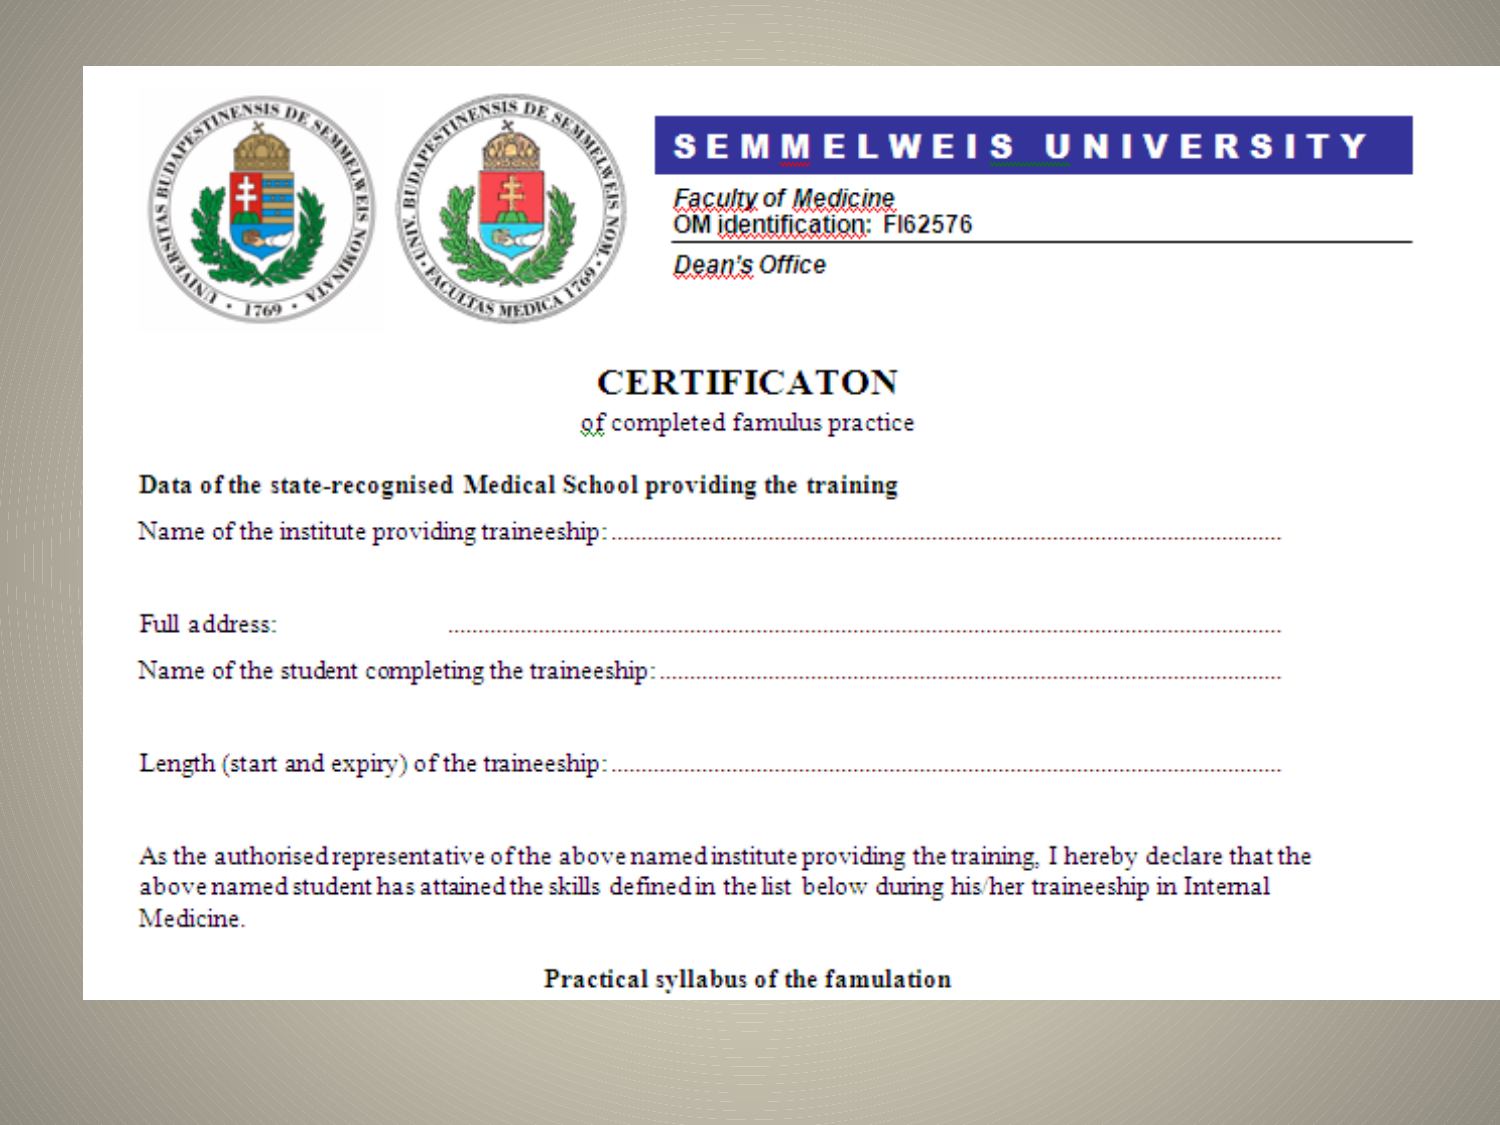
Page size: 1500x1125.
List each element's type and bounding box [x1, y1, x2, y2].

list [82, 66, 1500, 1000]
